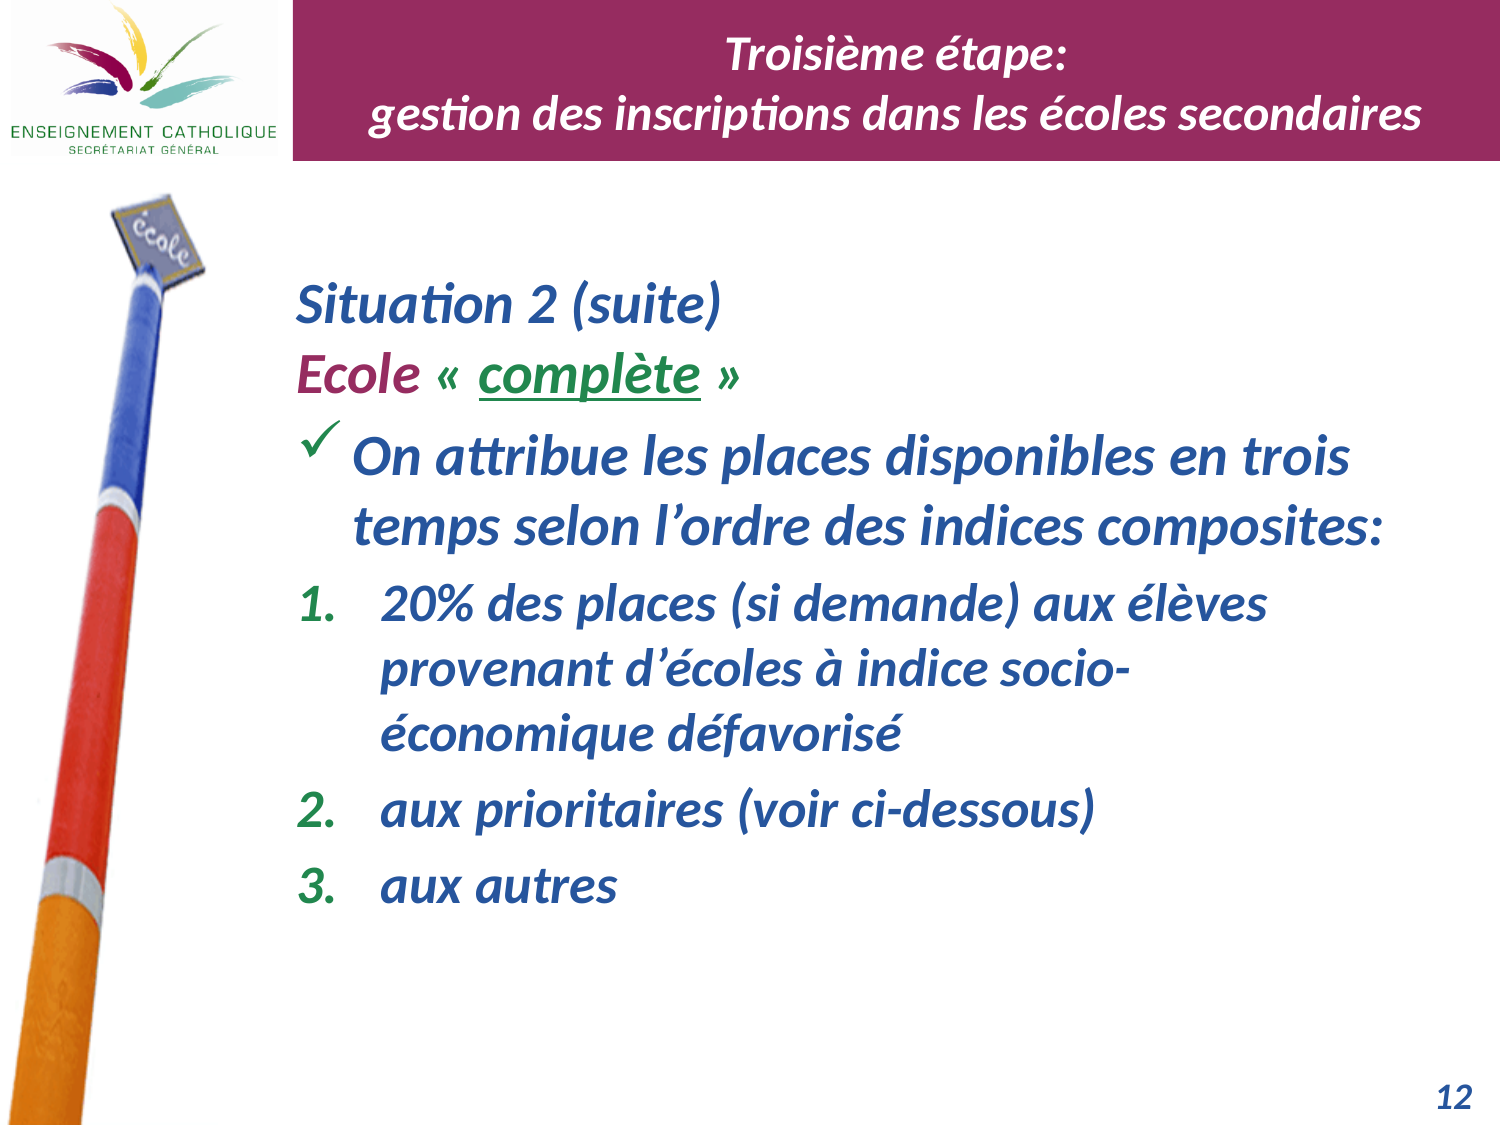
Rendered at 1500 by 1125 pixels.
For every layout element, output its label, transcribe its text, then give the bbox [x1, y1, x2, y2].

subtitle Situation 2 (suite) Ecole « complète » On attribue les places disponibles en trois temps selon l’ordre des indices composites: 20% des places (si demande) aux élèves provenant d’écoles à indice socio-économique défavorisé aux prioritaires (voir ci-dessous) aux autres [281, 257, 1419, 1091]
picture [11, 0, 278, 156]
text_box Troisième étape: gestion des inscriptions dans les écoles secondaires [291, 0, 1500, 163]
picture [0, 163, 218, 1125]
